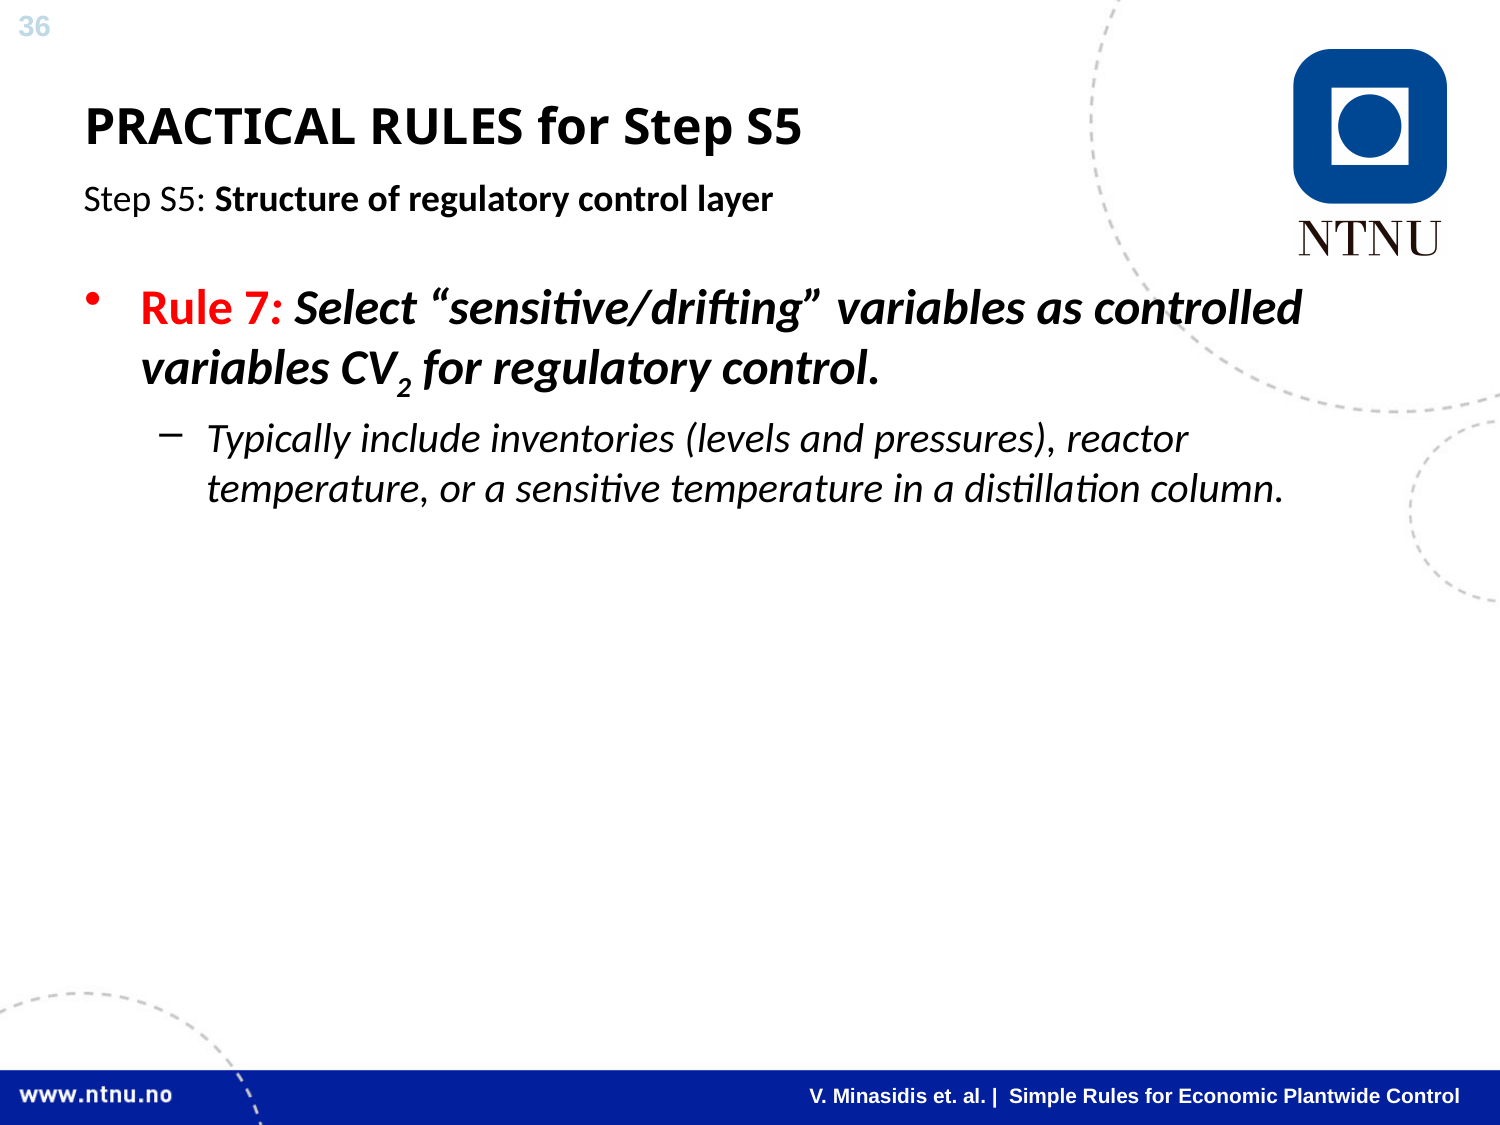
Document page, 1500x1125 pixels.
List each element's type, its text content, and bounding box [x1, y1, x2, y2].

title PRACTICAL RULES for Step S5 [69, 50, 1288, 166]
picture [0, 0, 1500, 1125]
list Rule 7: Select “sensitive/drifting” variables as controlled variables CV2 for regulatory control. Typically include inventories (levels and pressures), reactor temperature, or a sensitive temperature in a distillation column. [69, 267, 1353, 1029]
list Step S5: Structure of regulatory control layer [68, 166, 1288, 238]
